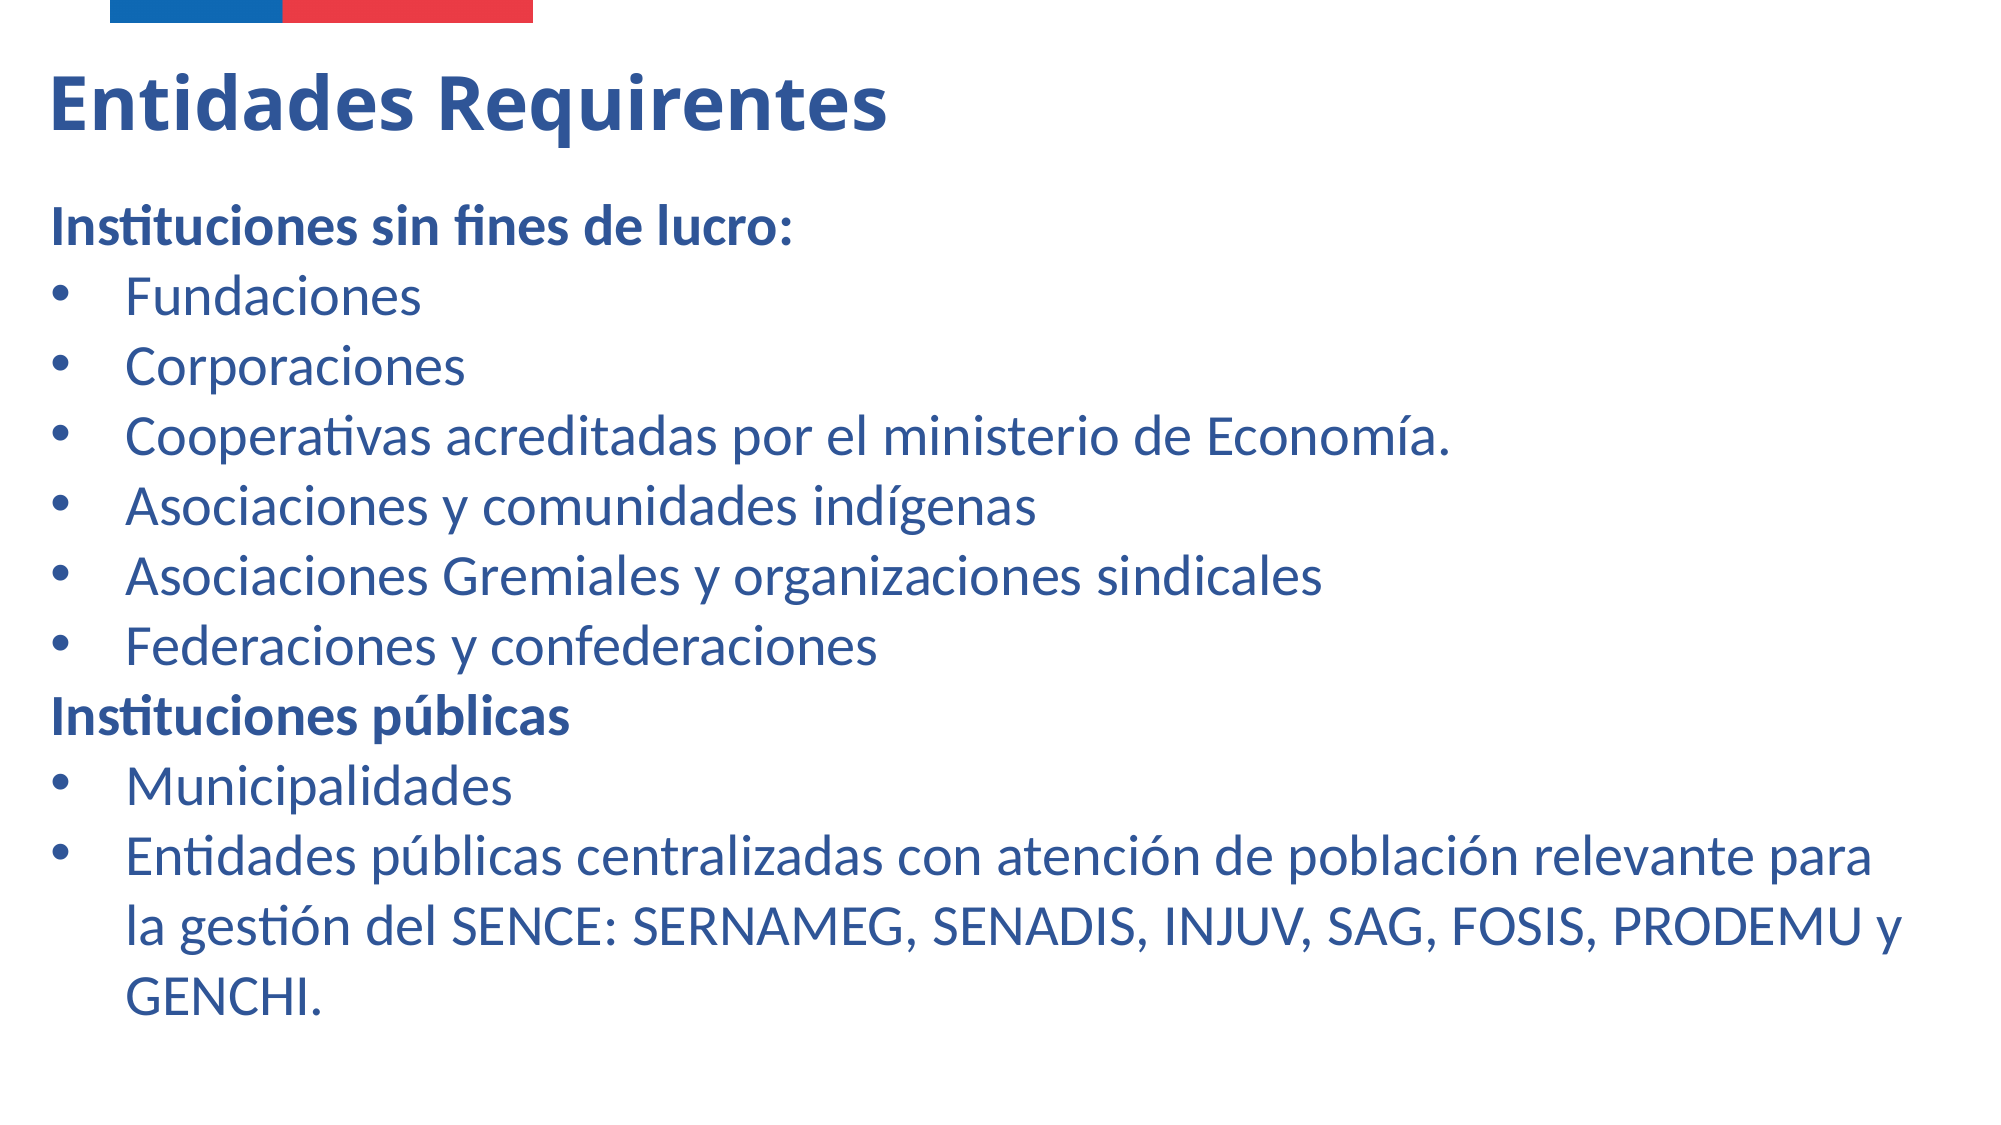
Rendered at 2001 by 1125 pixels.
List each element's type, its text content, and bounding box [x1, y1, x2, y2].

text_box Entidades Requirentes [33, 47, 1523, 153]
text_box Instituciones sin fines de lucro: Fundaciones Corporaciones Cooperativas acreditadas por el ministerio de Economía. Asociaciones y comunidades indígenas Asociaciones Gremiales y organizaciones sindicales Federaciones y confederaciones Instituciones públicas Municipalidades Entidades públicas centralizadas con atención de población relevante para la gestión del SENCE: SERNAMEG, SENADIS, INJUV, SAG, FOSIS, PRODEMU y GENCHI. [35, 179, 1920, 1035]
picture [110, 0, 533, 23]
